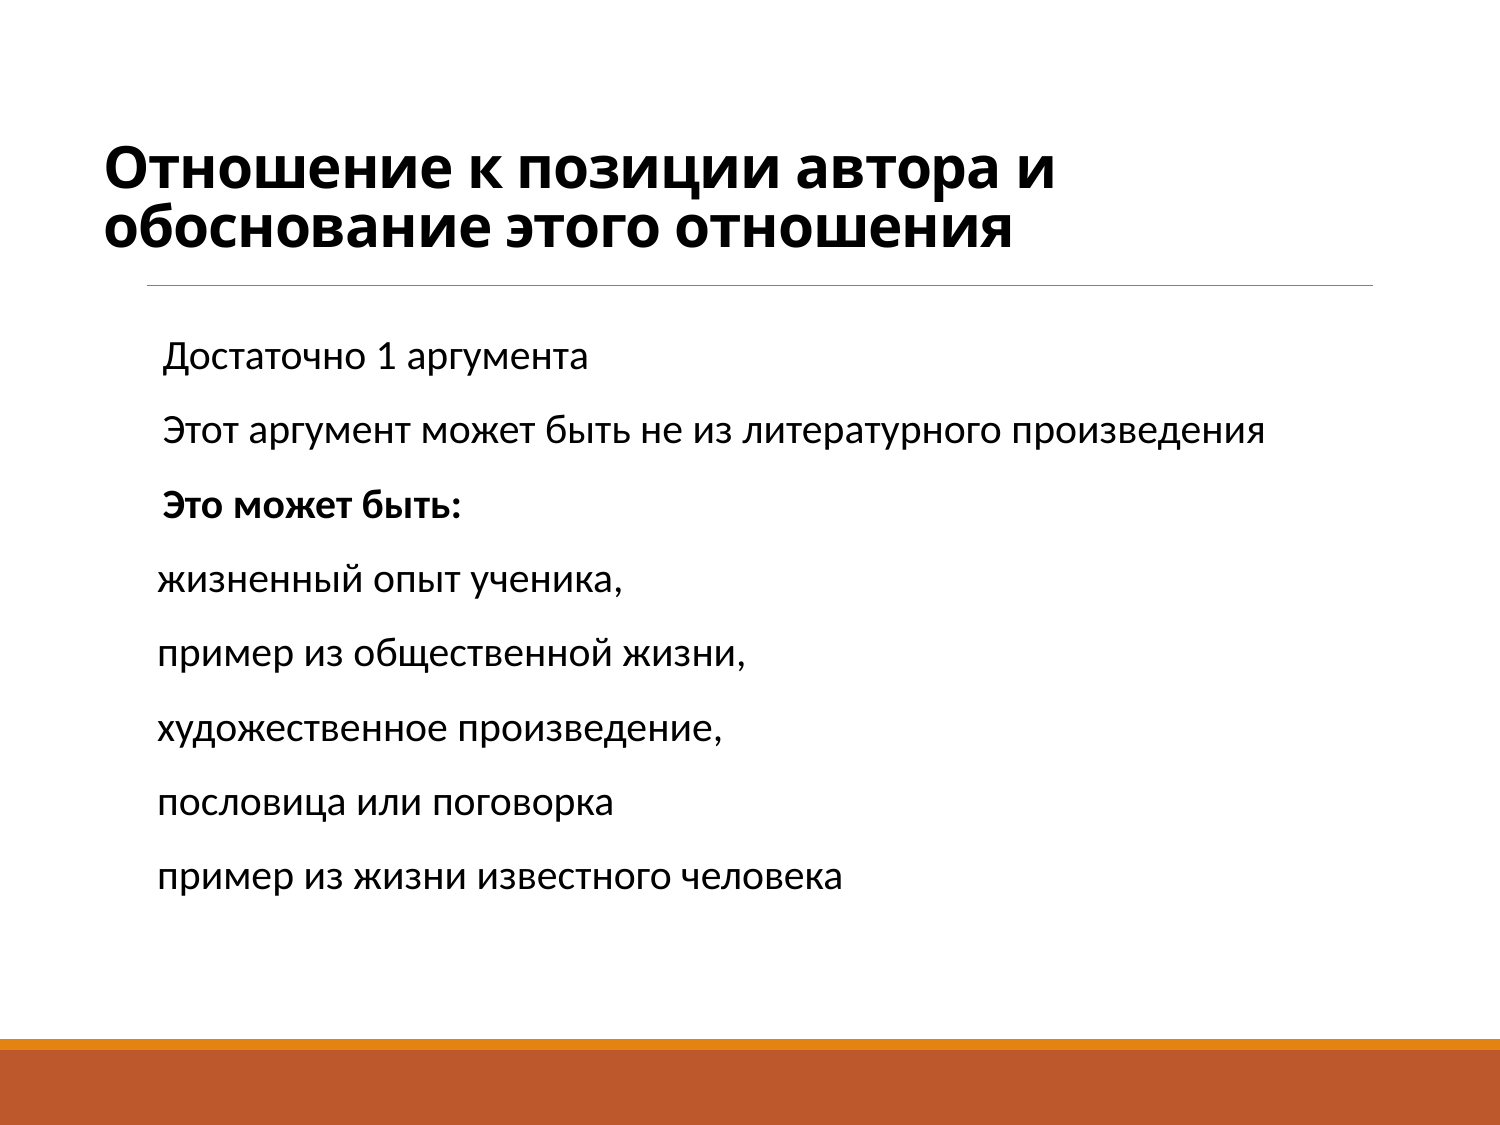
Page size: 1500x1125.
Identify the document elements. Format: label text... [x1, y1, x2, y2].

list Достаточно 1 аргумента Этот аргумент может быть не из литературного произведения Это может быть: жизненный опыт ученика, пример из общественной жизни, художественное произведение, пословица или поговорка пример из жизни известного человека [147, 326, 1270, 1083]
title Отношение к позиции автора и обоснование этого отношения [88, 78, 1353, 267]
